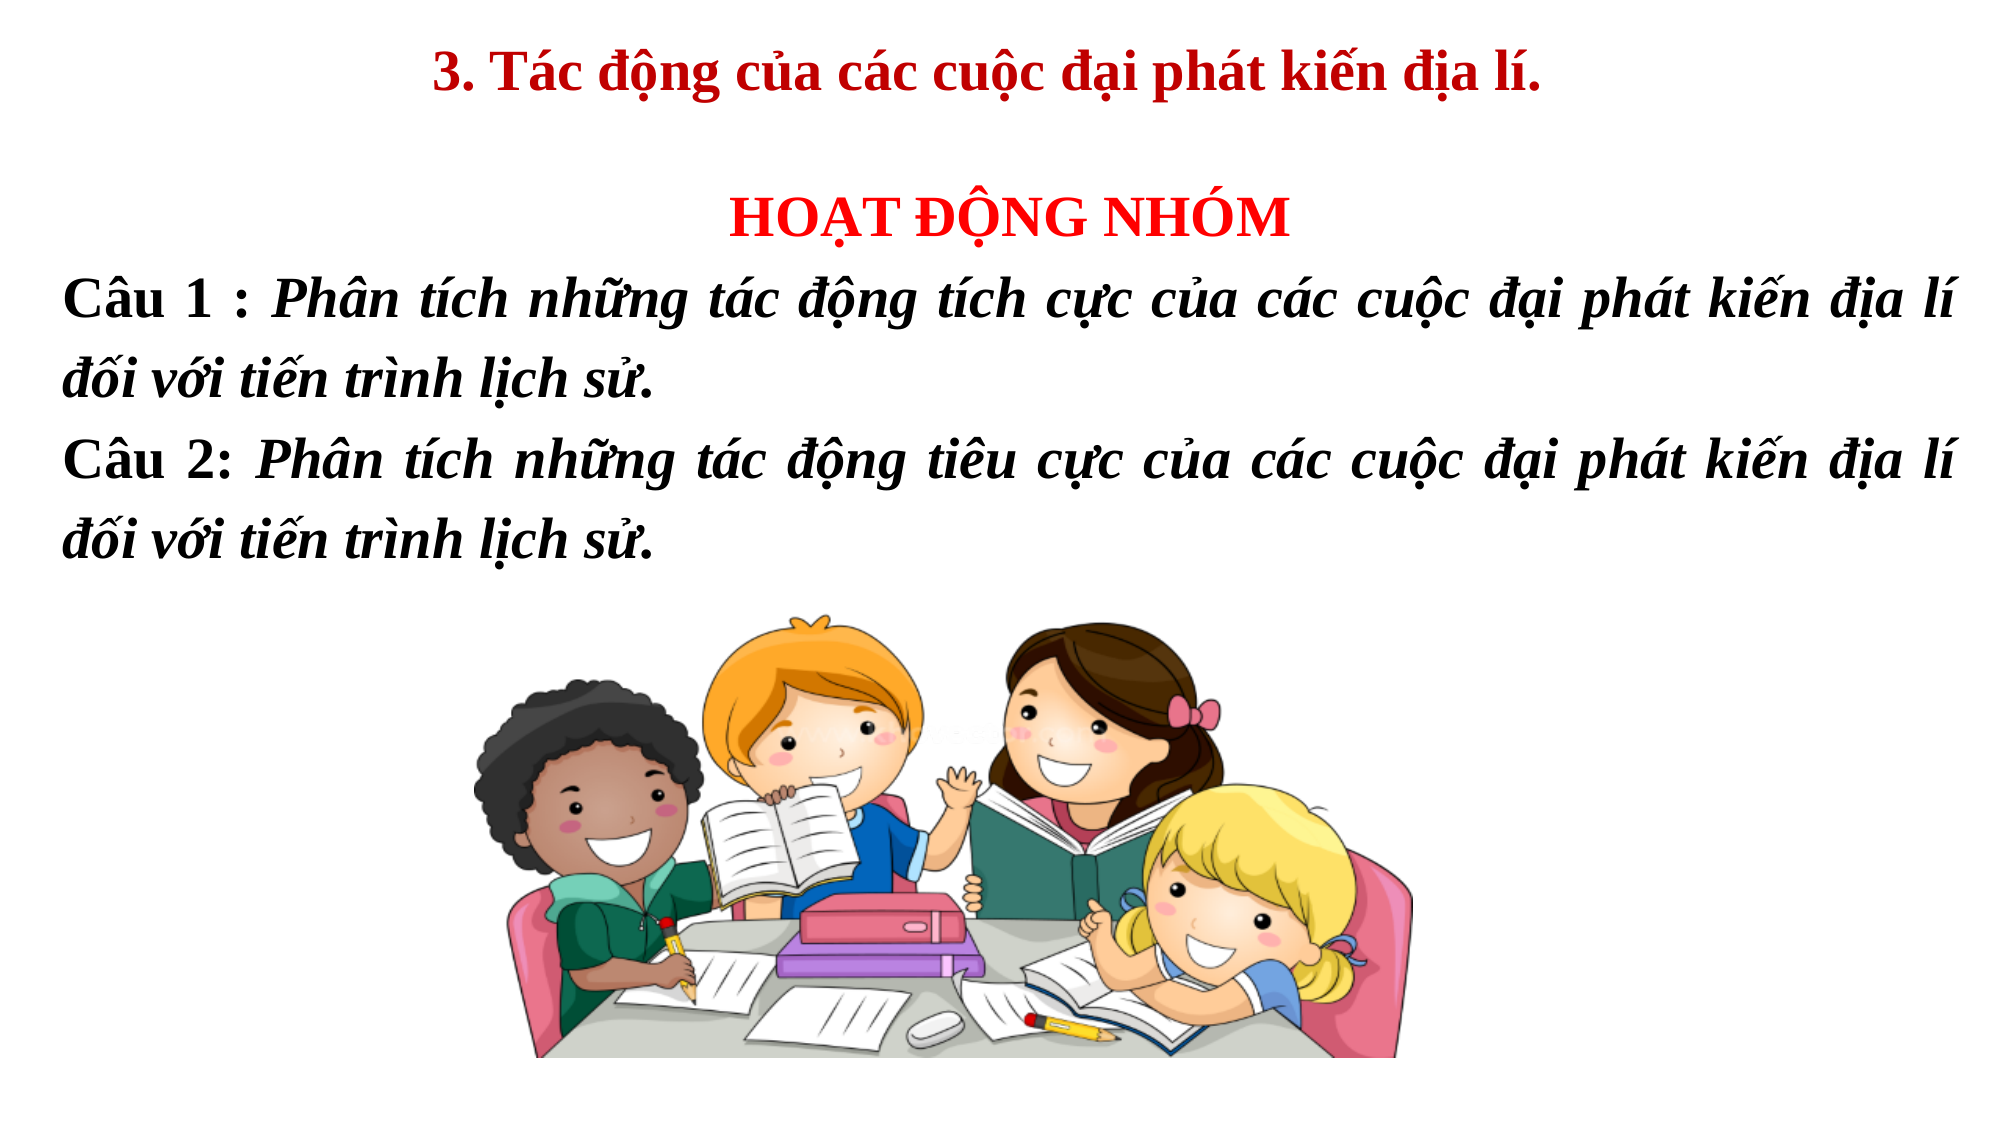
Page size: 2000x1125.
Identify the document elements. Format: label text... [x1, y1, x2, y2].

text_box HOẠT ĐỘNG NHÓM Câu 1 : Phân tích những tác động tích cực của các cuộc đại phát kiến địa lí đối với tiến trình lịch sử. Câu 2: Phân tích những tác động tiêu cực của các cuộc đại phát kiến địa lí đối với tiến trình lịch sử. [47, 160, 1973, 659]
picture [474, 409, 1413, 1058]
text_box 3. Tác động của các cuộc đại phát kiến địa lí. [24, 24, 1950, 110]
